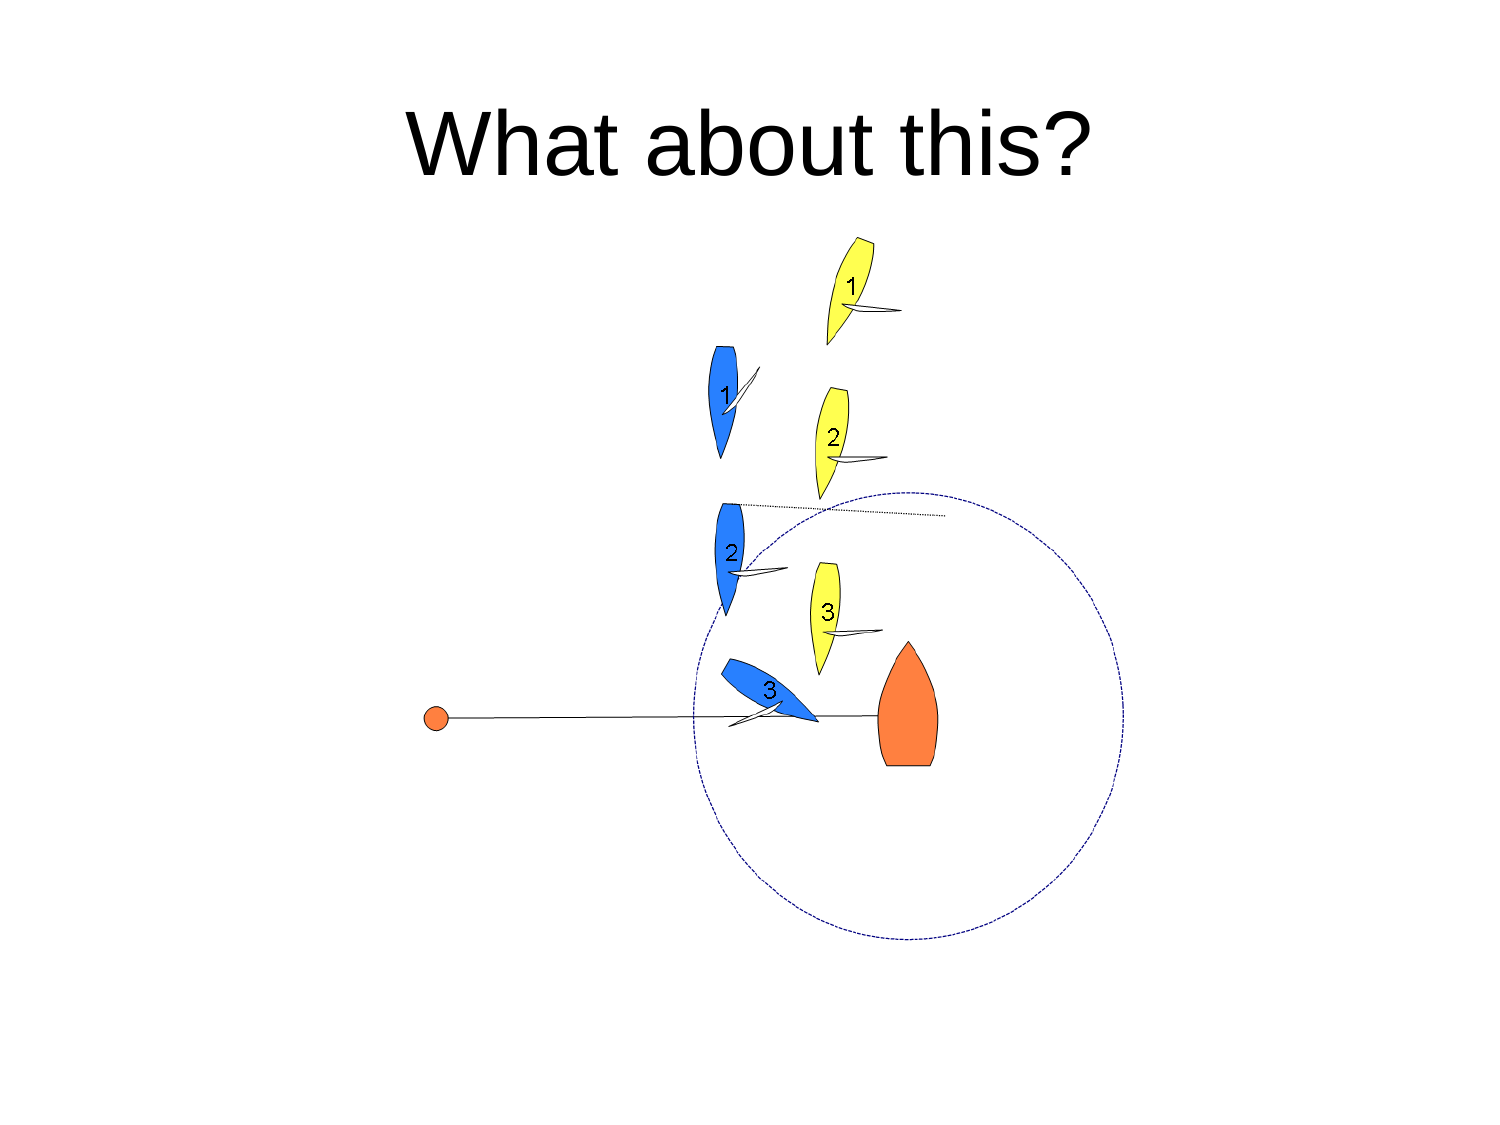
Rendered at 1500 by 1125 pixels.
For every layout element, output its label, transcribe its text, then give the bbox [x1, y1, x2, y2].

title What about this? [75, 45, 1425, 233]
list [277, 219, 1232, 963]
